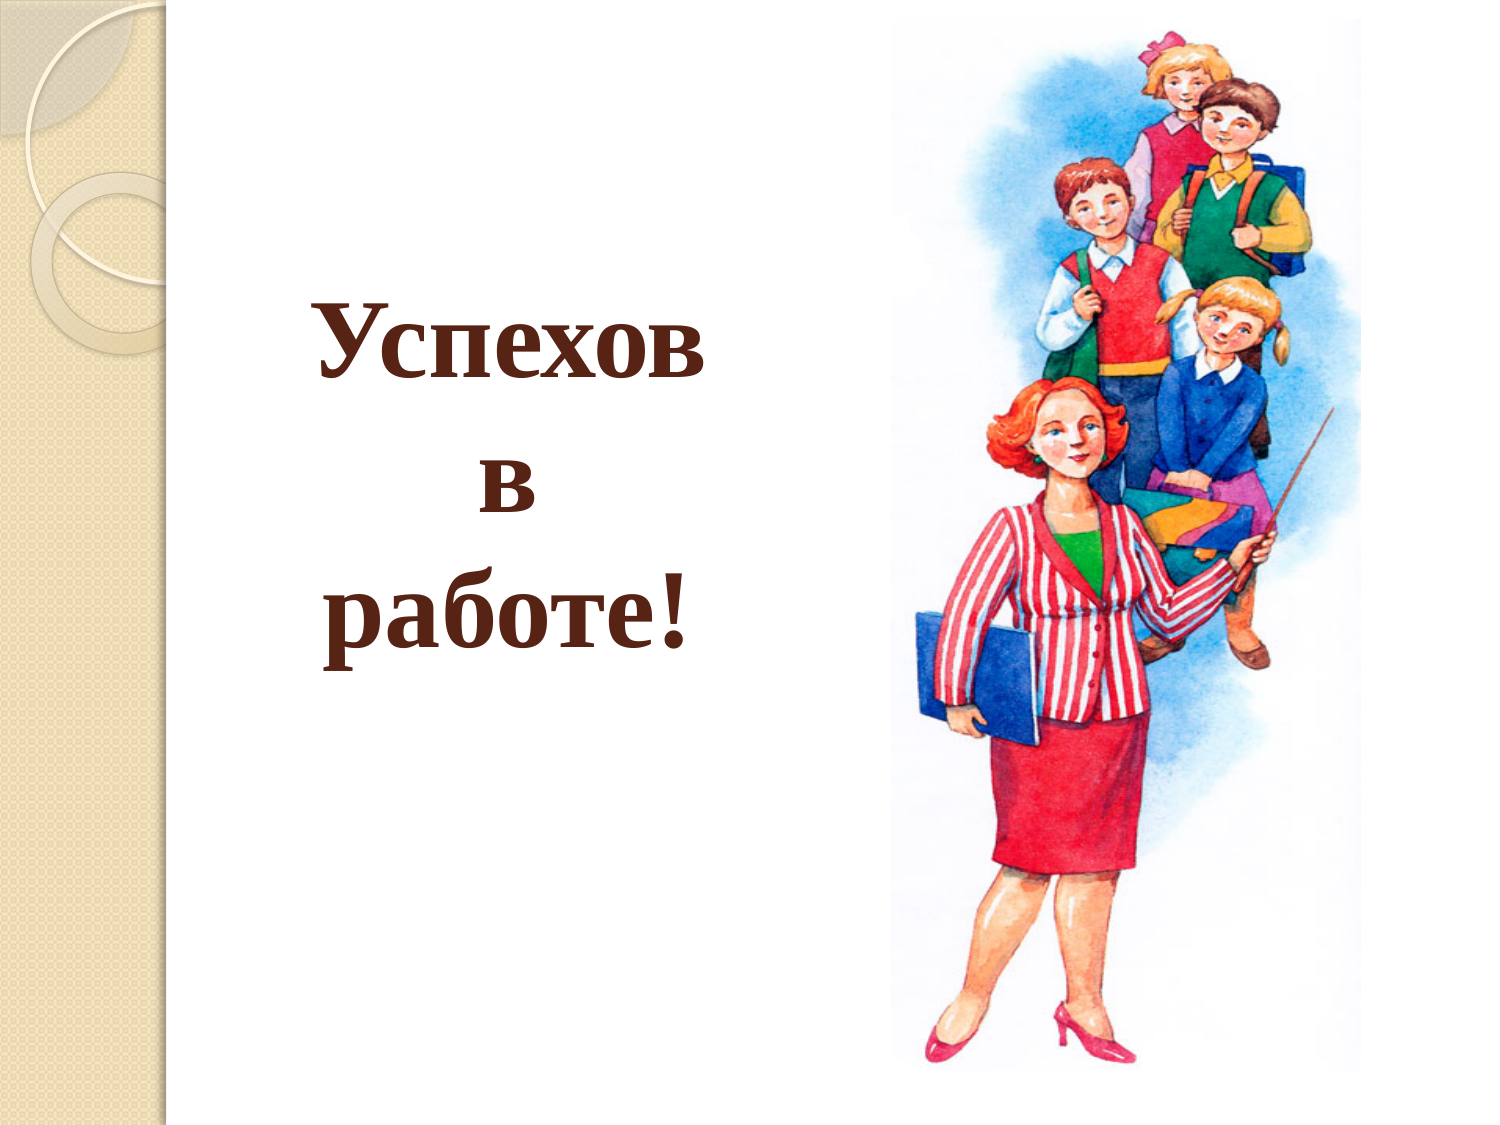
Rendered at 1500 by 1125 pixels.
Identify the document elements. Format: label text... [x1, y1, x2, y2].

title Успехов в работе! [277, 125, 739, 811]
picture [891, 18, 1361, 1071]
